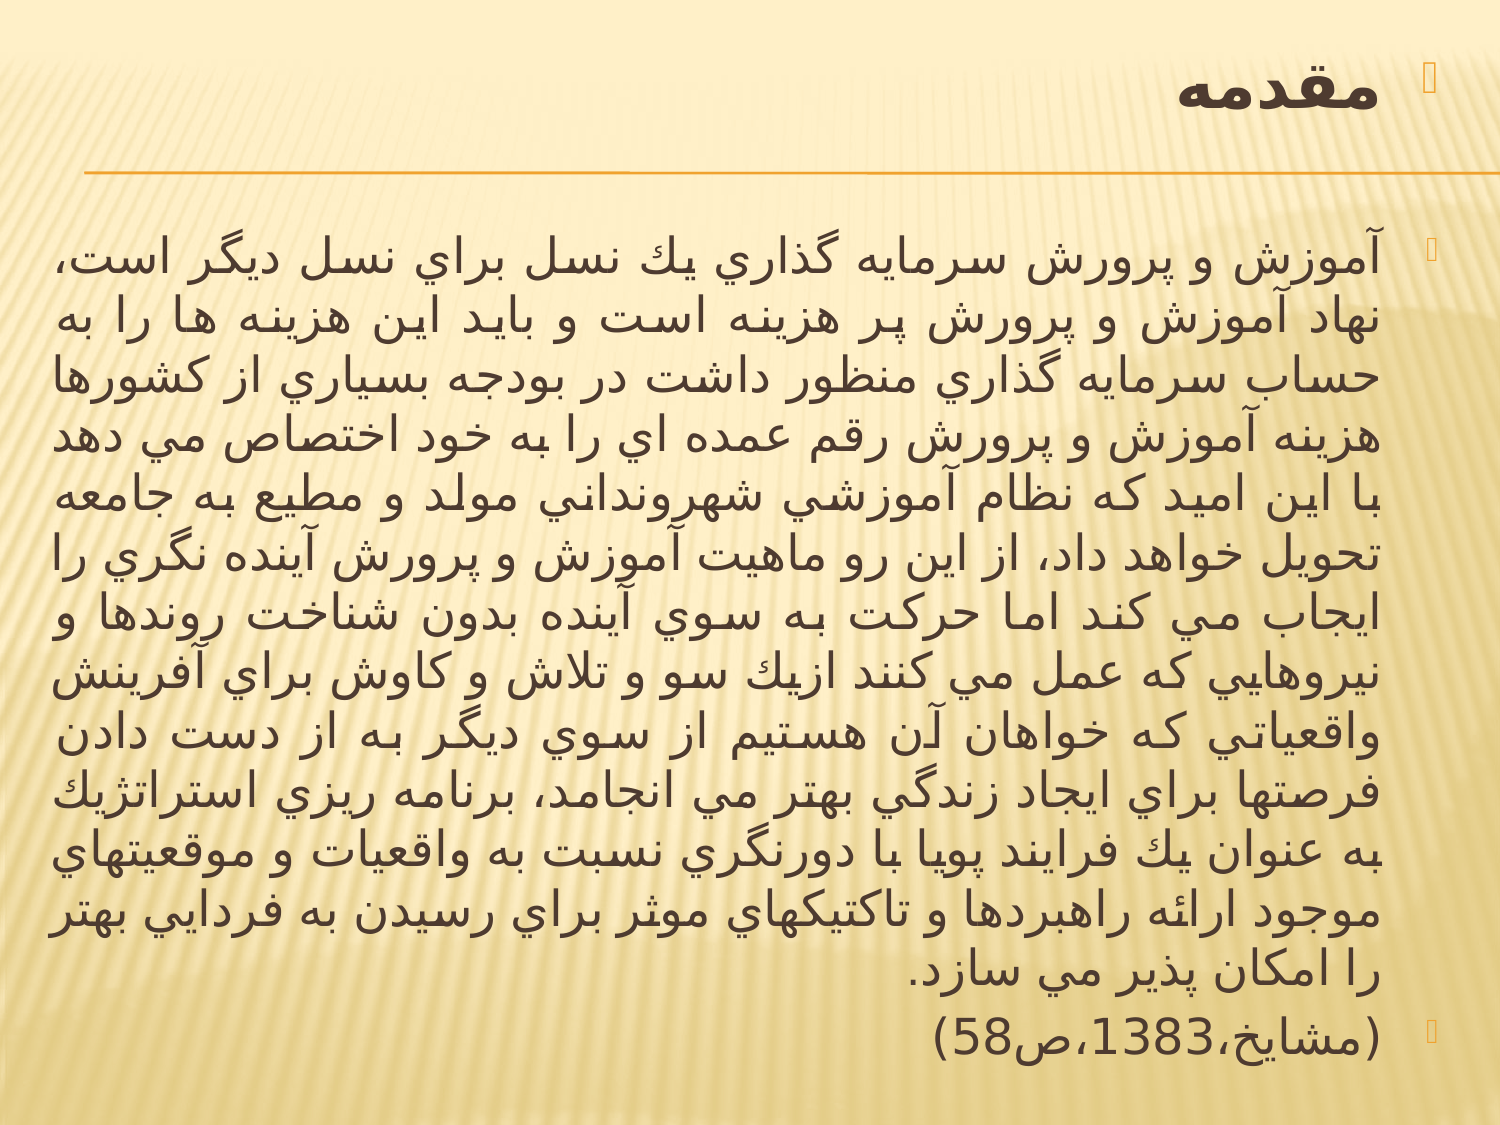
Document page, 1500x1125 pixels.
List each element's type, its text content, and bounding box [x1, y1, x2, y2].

list مقدمه آموزش و پرورش سرمايه گذاري يك نسل براي نسل ديگر است، نهاد آموزش و پرورش پر هزينه است و بايد اين هزينه ها را به حساب سرمايه گذاري منظور داشت در بودجه بسياري از كشورها هزينه آموزش و پرورش رقم عمده اي را به خود اختصاص مي دهد با اين اميد كه نظام آموزشي شهرونداني مولد و مطيع به جامعه تحويل خواهد داد، از اين رو ماهيت آموزش و پرورش آينده نگري را ايجاب مي كند اما حركت به سوي آينده بدون شناخت روندها و نيروهايي كه عمل مي كنند ازيك سو و تلاش و كاوش براي آفرينش واقعياتي كه خواهان آن هستيم از سوي ديگر به از دست دادن فرصتها براي ايجاد زندگي بهتر مي انجامد، برنامه ريزي استراتژيك به عنوان يك فرايند پويا با دورنگري نسبت به واقعيات و موقعيتهاي موجود ارائه راهبردها و تاكتيكهاي موثر براي رسيدن به فردايي بهتر را امكان پذير مي سازد. (مشايخ،1383،ص58) [35, 35, 1454, 1079]
